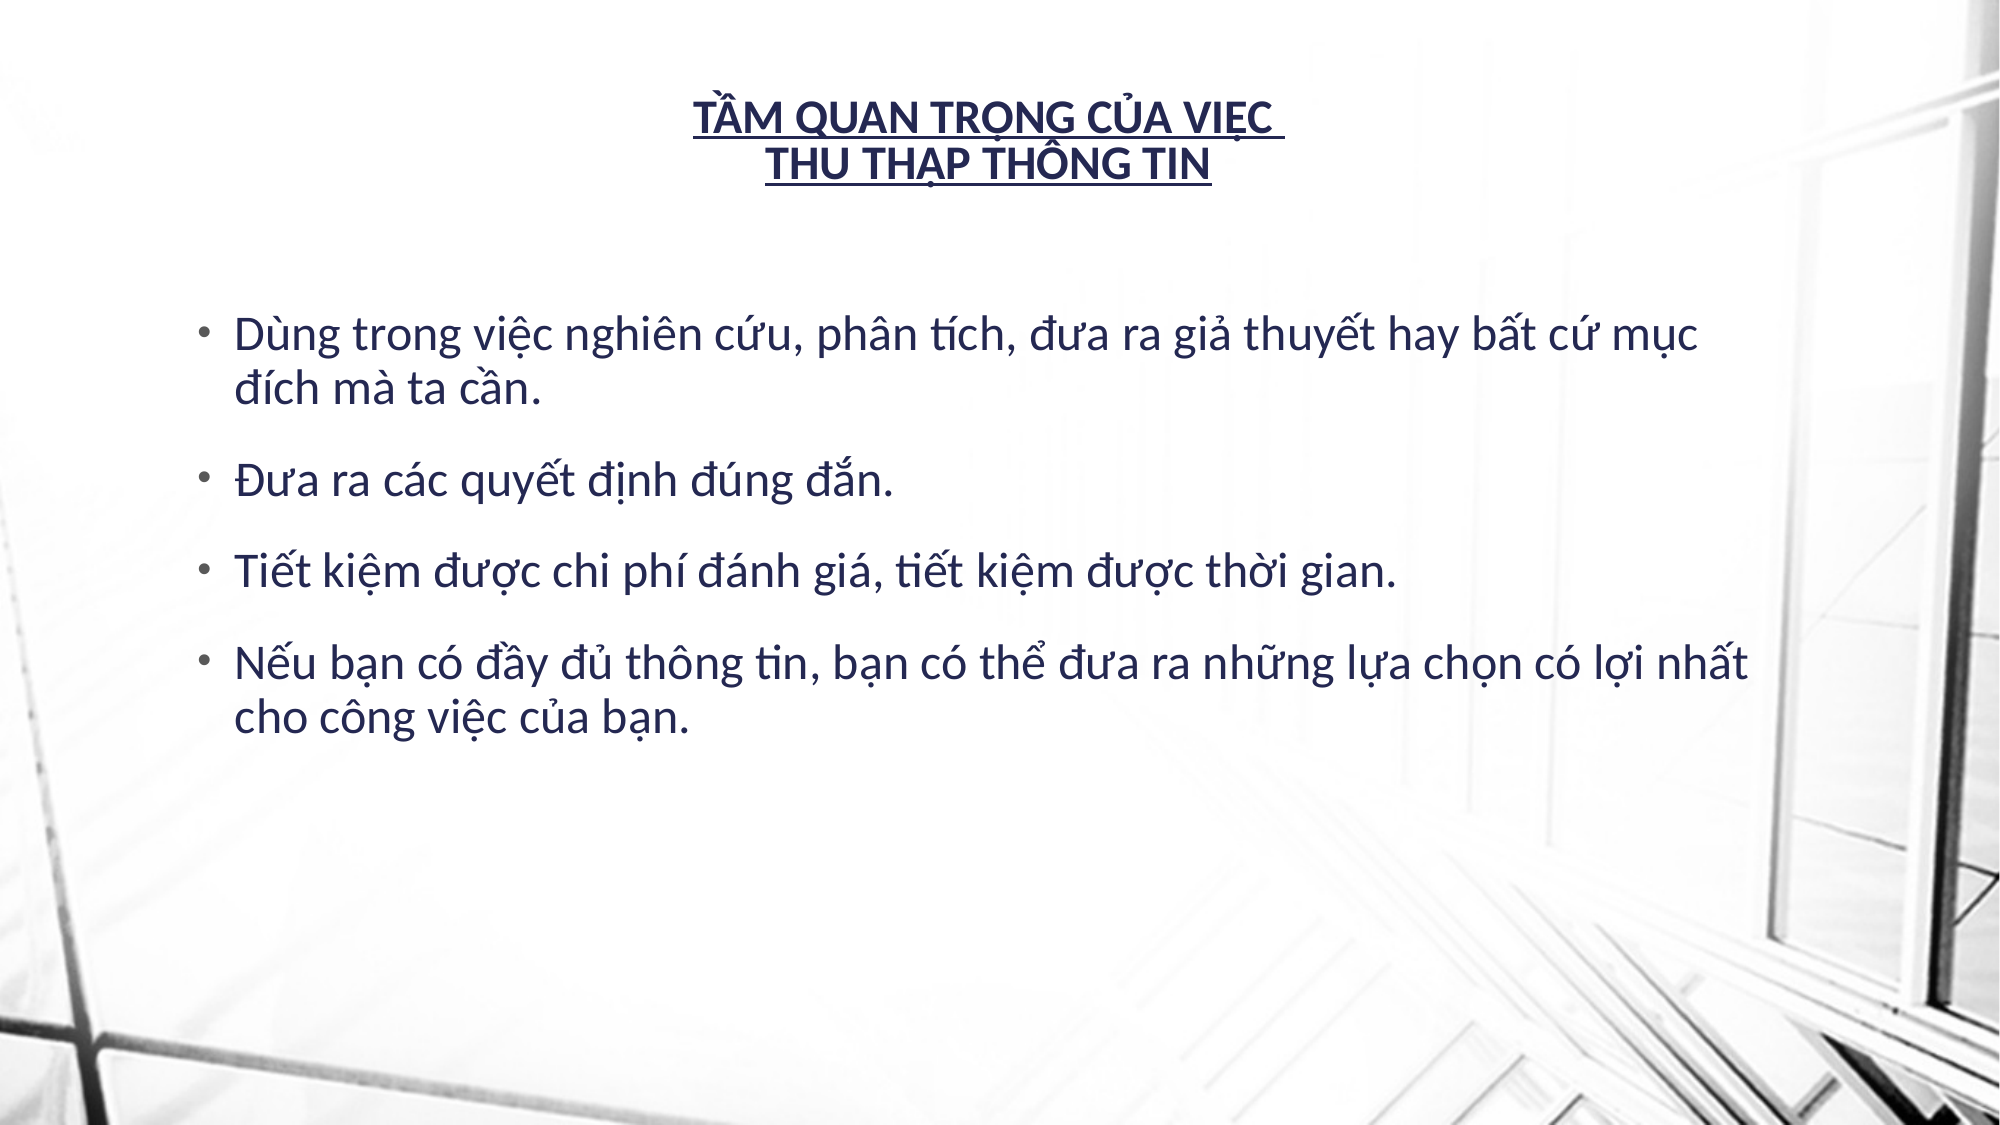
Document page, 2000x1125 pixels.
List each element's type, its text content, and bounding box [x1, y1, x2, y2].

list Dùng trong việc nghiên cứu, phân tích, đưa ra giả thuyết hay bất cứ mục đích mà ta cần. Đưa ra các quyết định đúng đắn. Tiết kiệm được chi phí đánh giá, tiết kiệm được thời gian. Nếu bạn có đầy đủ thông tin, bạn có thể đưa ra những lựa chọn có lợi nhất cho công việc của bạn. [174, 299, 1768, 917]
picture [0, 0, 2000, 1125]
title TẦM QUAN TRỌNG CỦA VIỆC THU THẬP THÔNG TIN [174, 87, 1803, 197]
